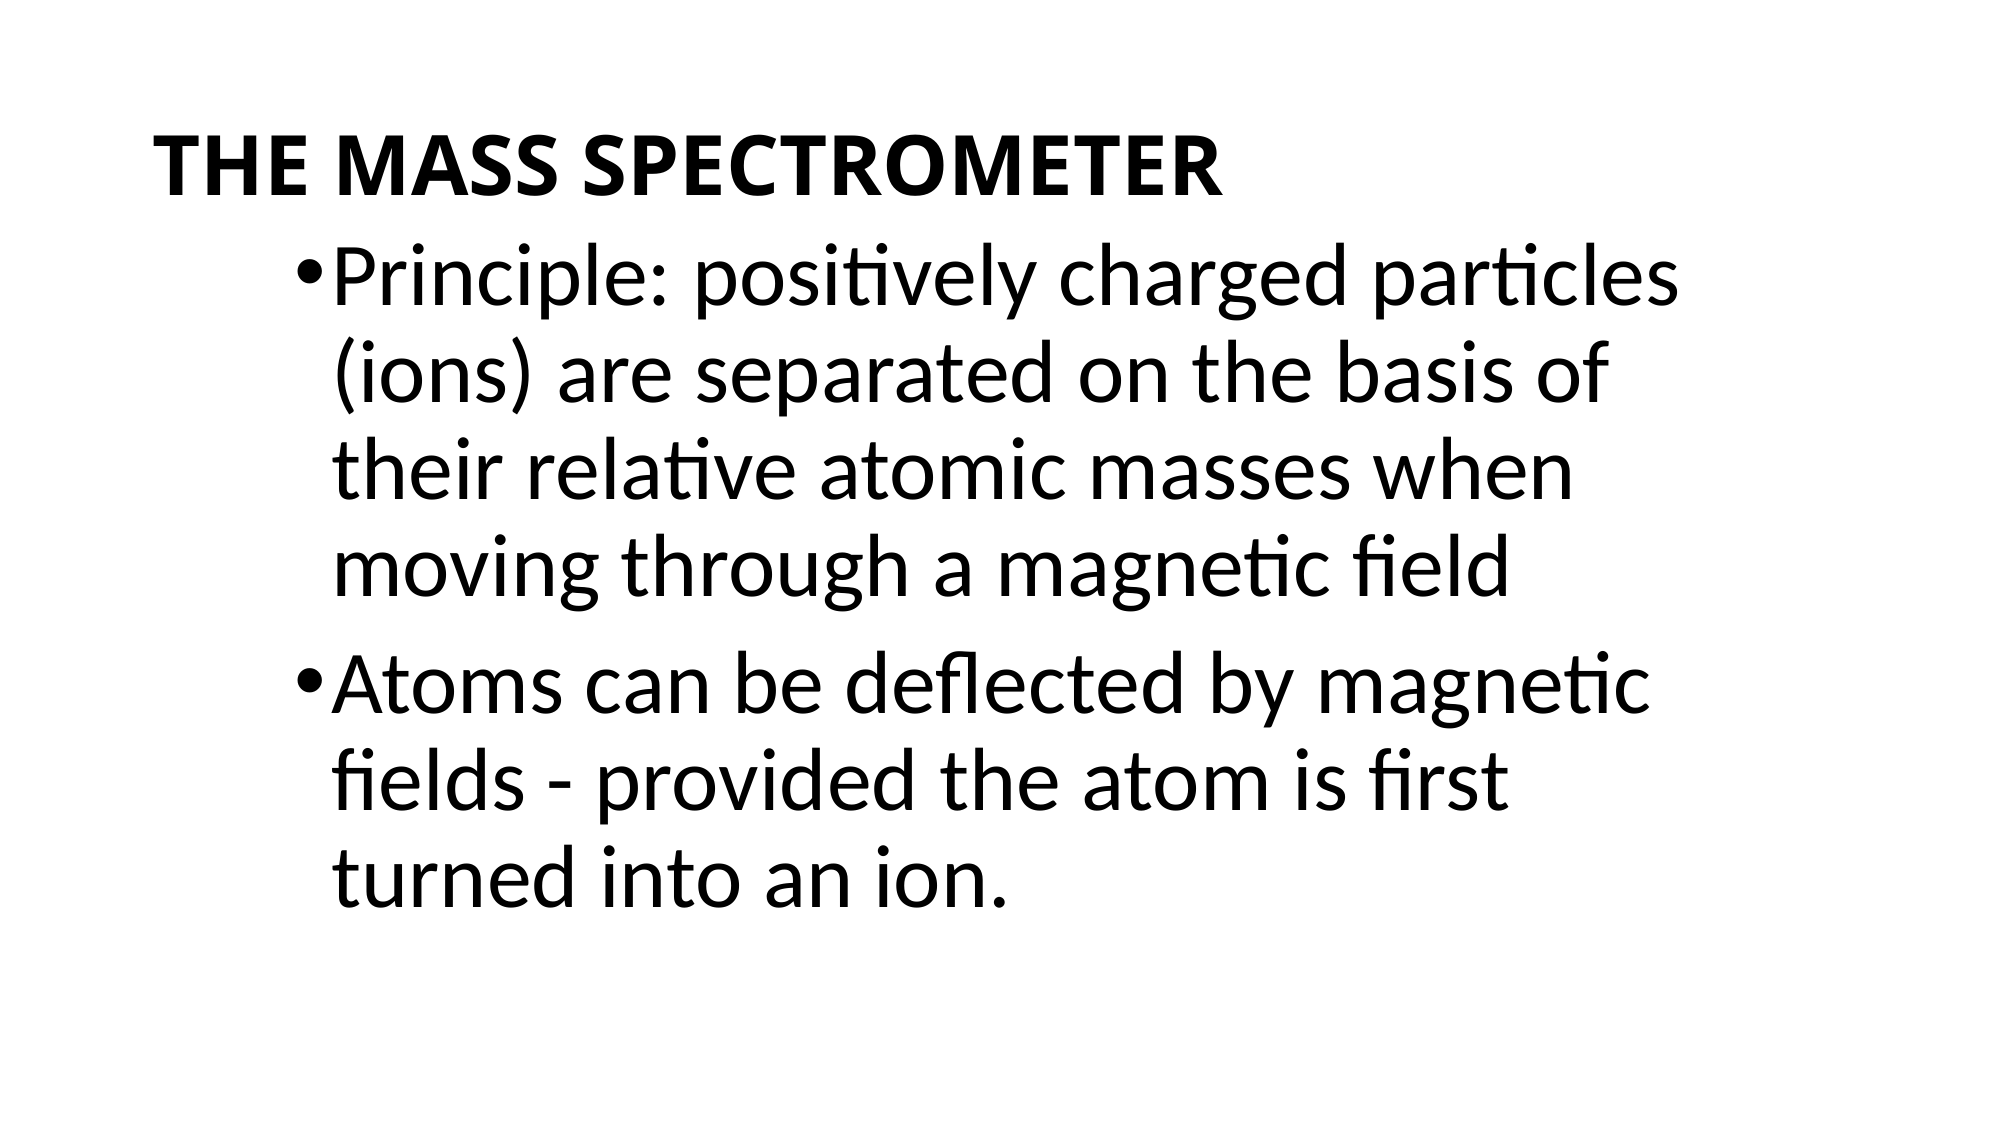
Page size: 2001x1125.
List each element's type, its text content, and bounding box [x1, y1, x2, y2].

title THE MASS SPECTROMETER [137, 59, 1863, 278]
list Principle: positively charged particles (ions) are separated on the basis of their relative atomic masses when moving through a magnetic field Atoms can be deflected by magnetic fields - provided the atom is first turned into an ion. [279, 219, 1723, 1017]
